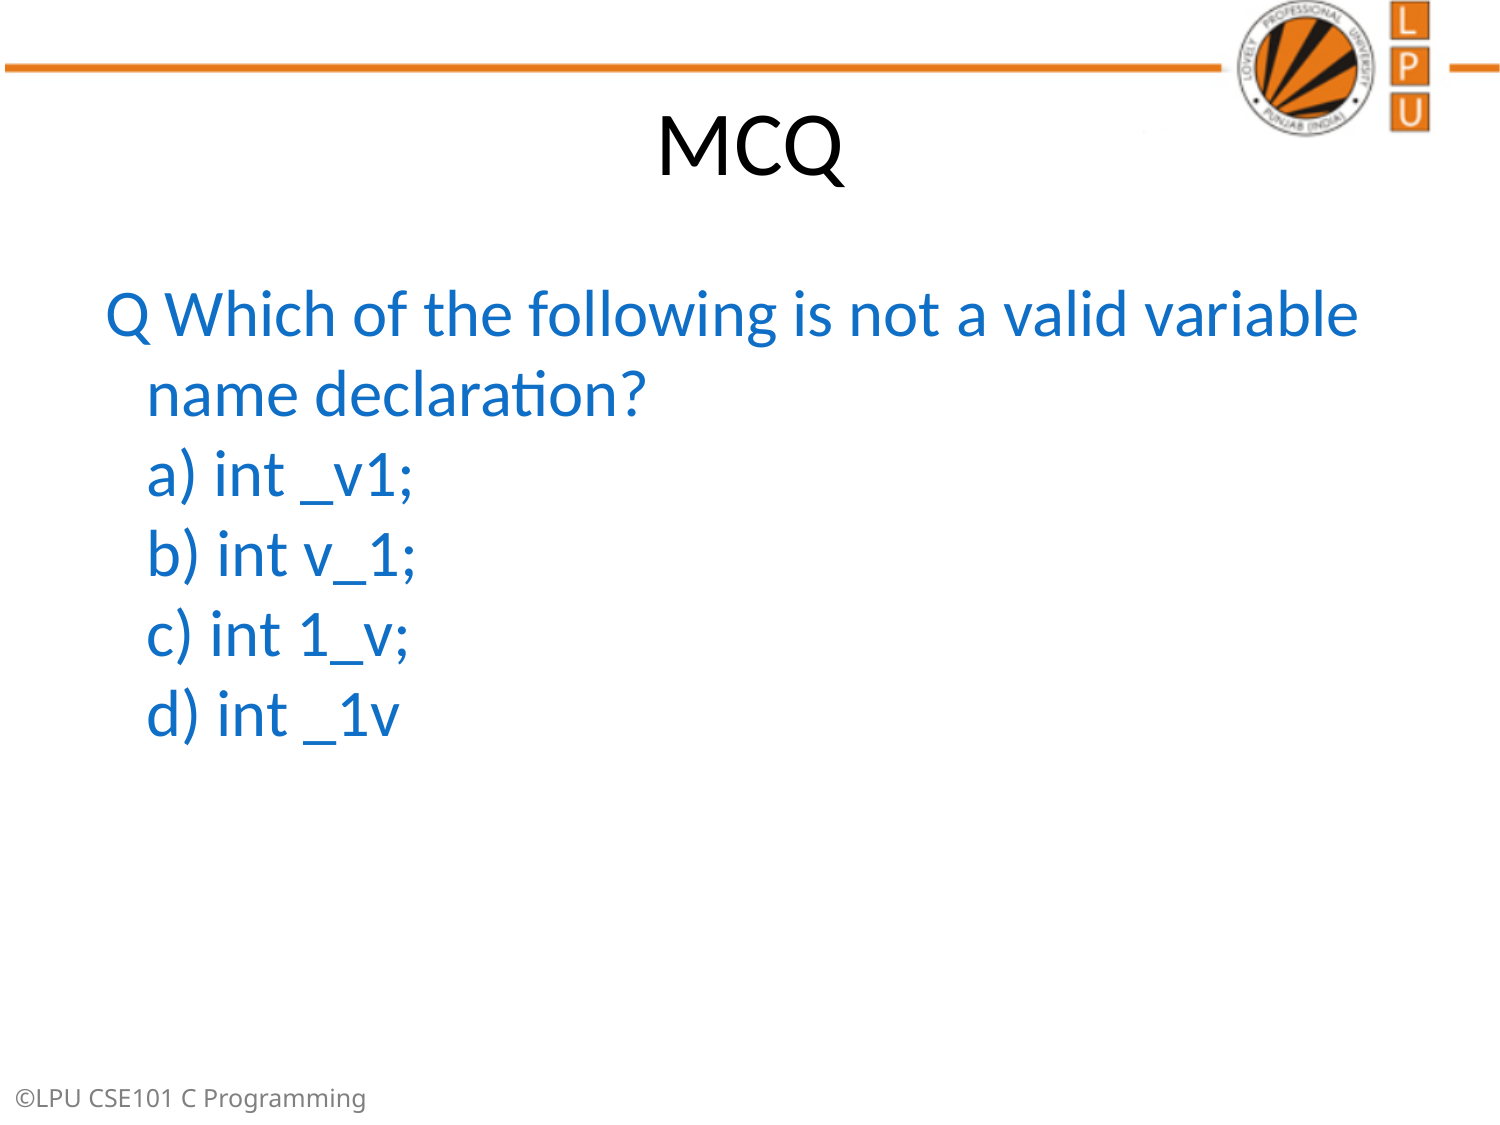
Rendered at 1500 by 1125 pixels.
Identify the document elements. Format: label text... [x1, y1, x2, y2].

picture [5, 0, 1500, 155]
list Q Which of the following is not a valid variable name declaration? a) int _v1; b) int v_1; c) int 1_v; d) int _1v [74, 262, 1426, 1006]
title MCQ [74, 44, 1426, 233]
